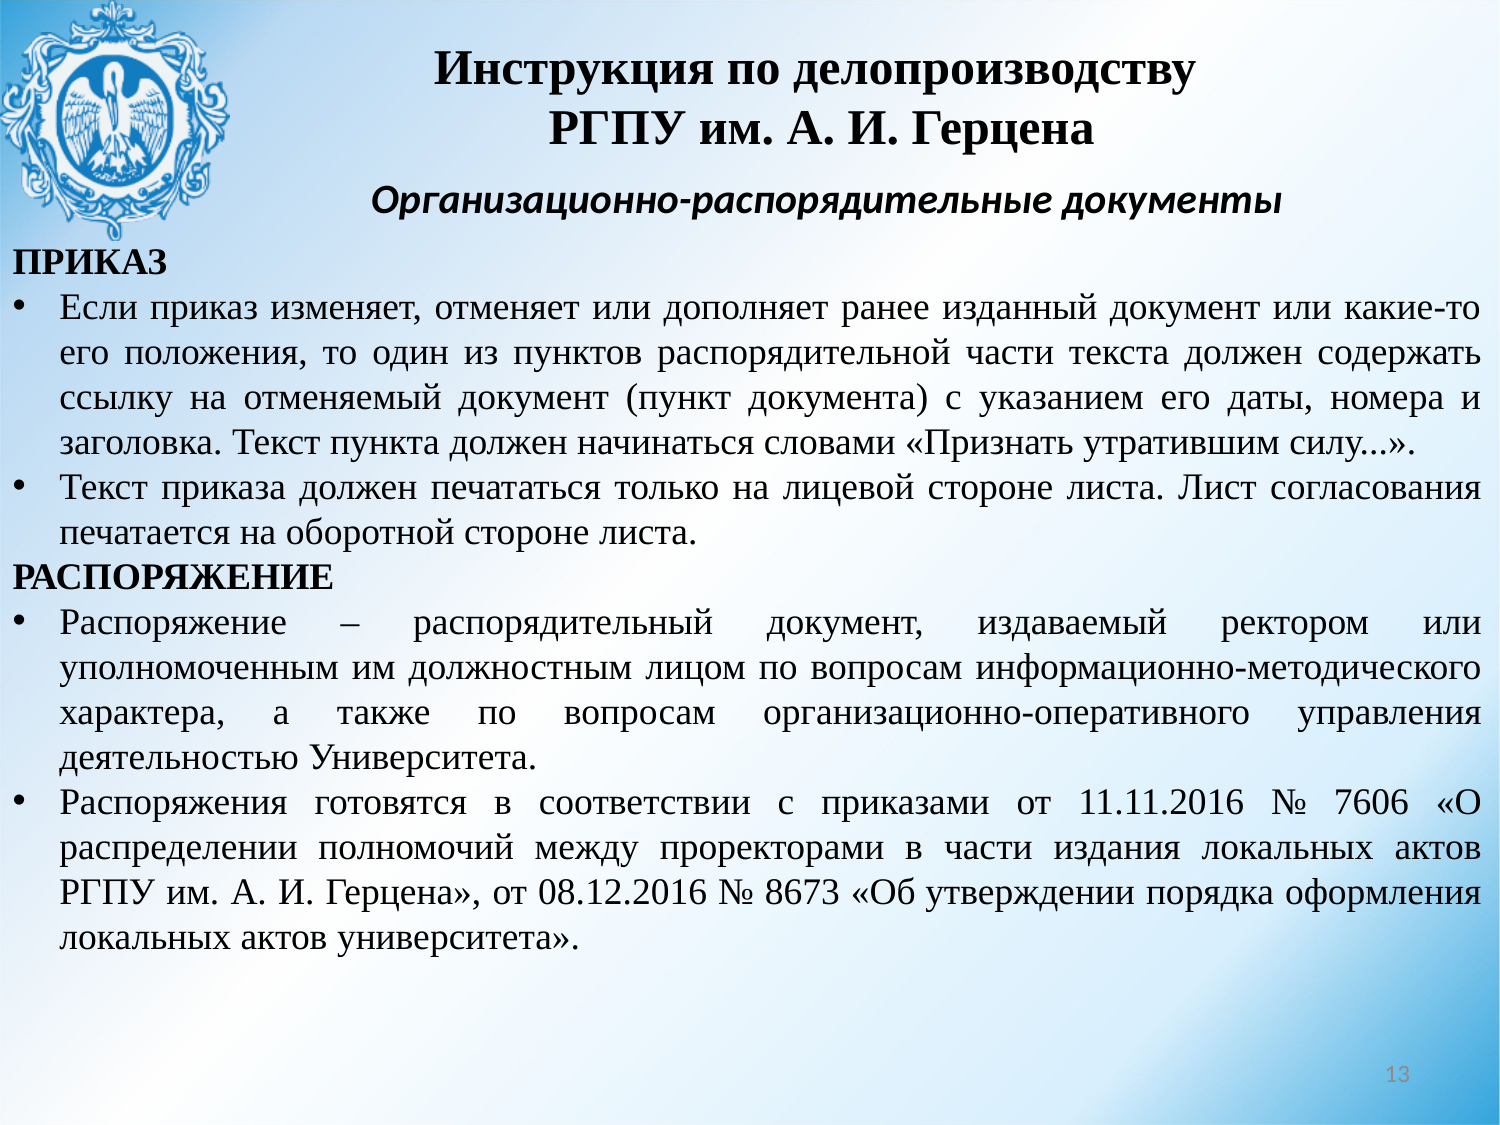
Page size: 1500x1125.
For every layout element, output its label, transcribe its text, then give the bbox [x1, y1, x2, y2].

text_box Организационно-распорядительные документы [269, 164, 1385, 229]
picture [0, 0, 1500, 1125]
text_box ПРИКАЗ Если приказ изменяет, отменяет или дополняет ранее изданный документ или какие-то его положения, то один из пунктов распорядительной части текста должен содержать ссылку на отменяемый документ (пункт документа) с указанием его даты, номера и заголовка. Текст пункта должен начинаться словами «Признать утратившим силу...». Текст приказа должен печататься только на лицевой стороне листа. Лист согласования печатается на оборотной стороне листа. РАСПОРЯЖЕНИЕ Распоряжение – распорядительный документ, издаваемый ректором или уполномоченным им должностным лицом по вопросам информационно-методического характера, а также по вопросам организационно-оперативного управления деятельностью Университета. Распоряжения готовятся в соответствии с приказами от 11.11.2016 № 7606 «О распределении полномочий между проректорами в части издания локальных актов РГПУ им. А. И. Герцена», от 08.12.2016 № 8673 «Об утверждении порядка оформления локальных актов университета». [0, 229, 1498, 965]
slide_number 13 [1074, 1042, 1425, 1103]
text_box Инструкция по делопроизводству РГПУ им. А. И. Герцена [267, 27, 1376, 163]
